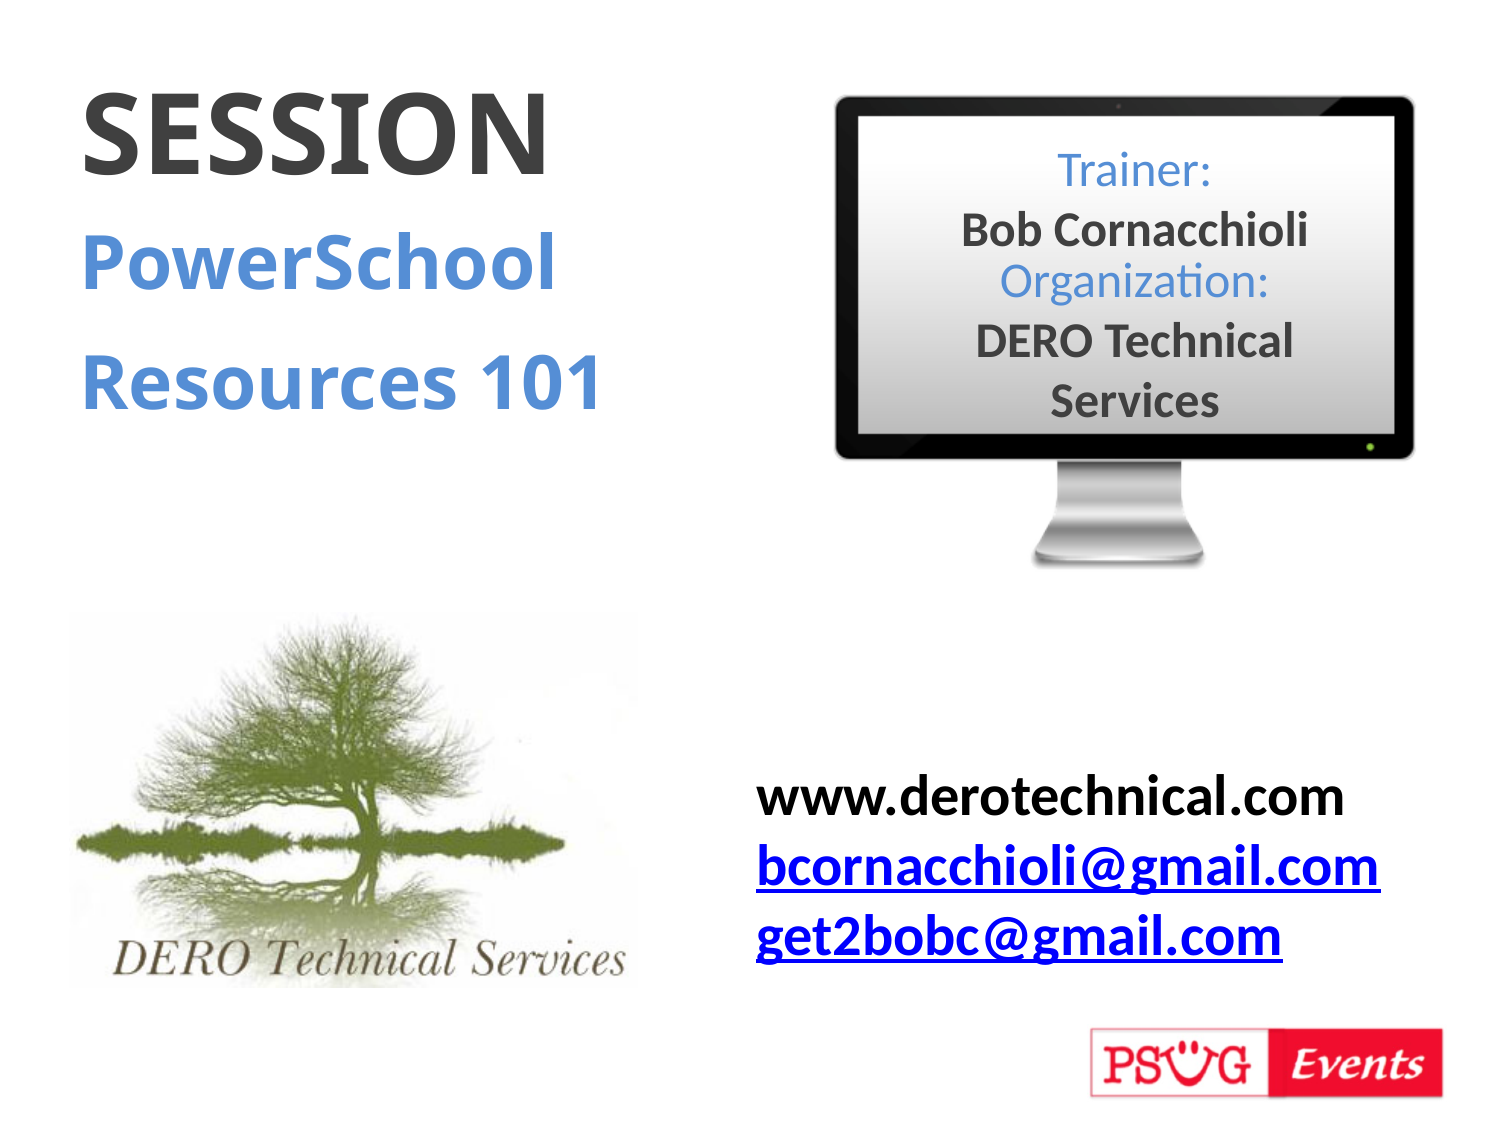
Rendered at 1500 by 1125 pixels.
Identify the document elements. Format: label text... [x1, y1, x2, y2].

picture [831, 93, 1418, 576]
text_box SESSION [65, 66, 807, 208]
text_box PowerSchool Resources 101 [64, 233, 807, 375]
picture [68, 612, 638, 988]
text_box www.derotechnical.com bcornacchioli@gmail.com get2bobc@gmail.com [741, 749, 1396, 1045]
picture [1087, 1024, 1448, 1103]
